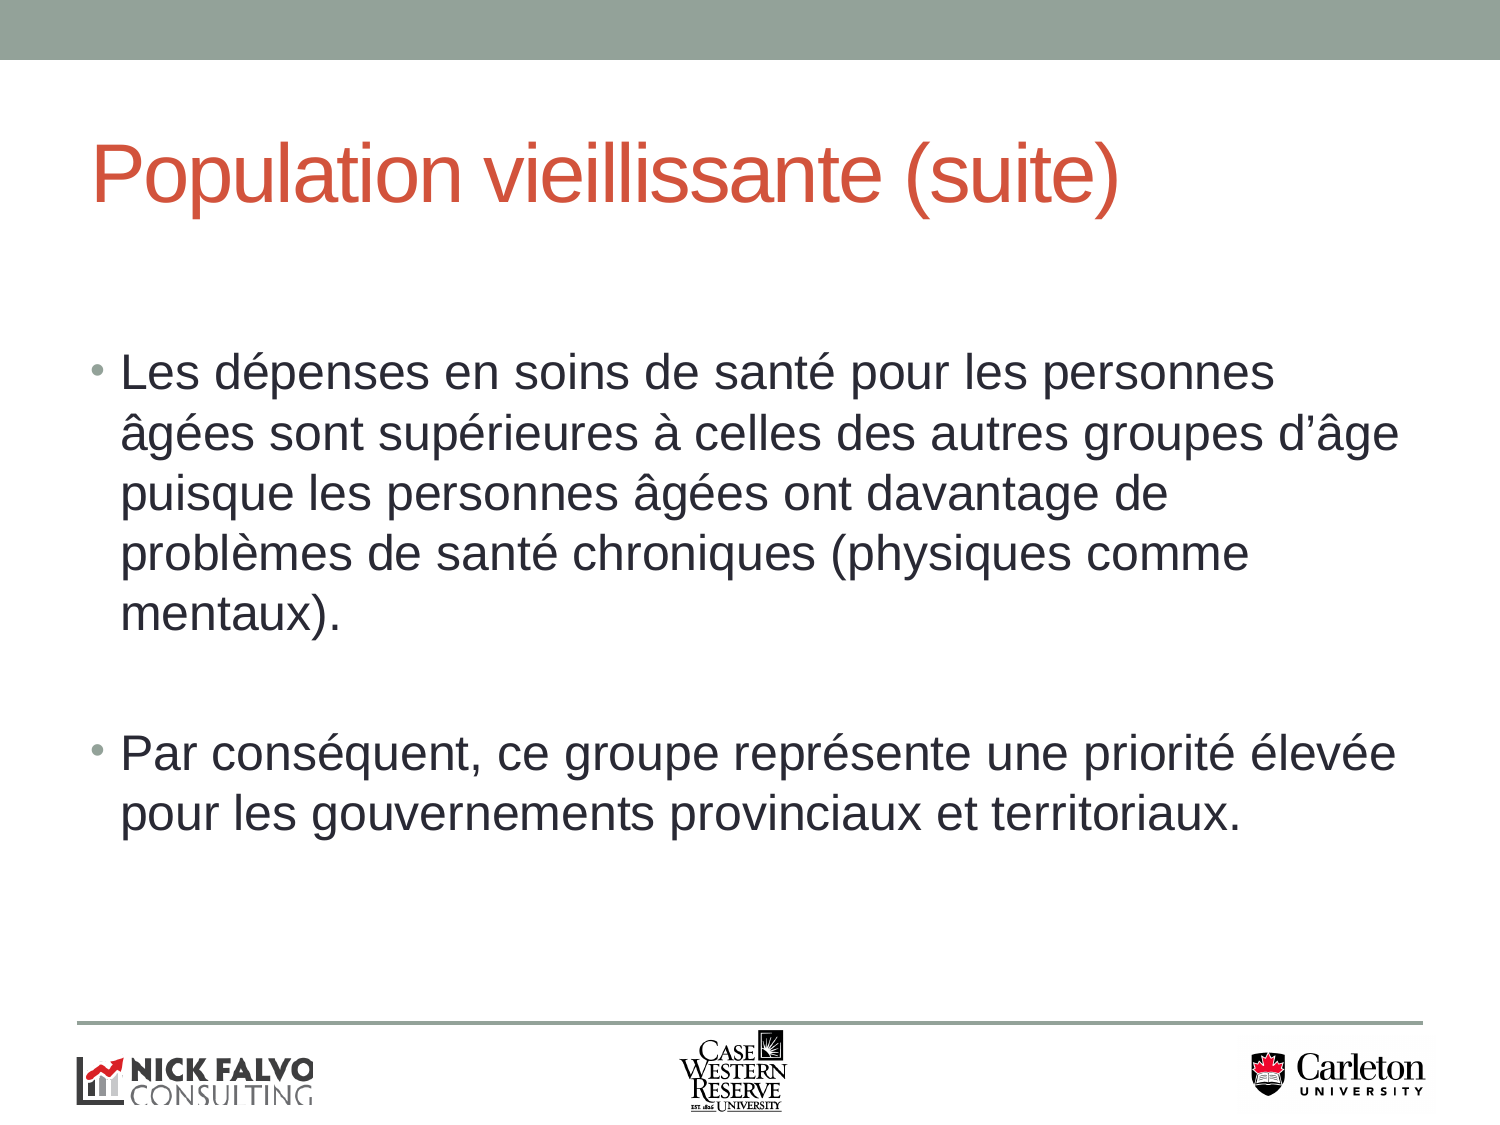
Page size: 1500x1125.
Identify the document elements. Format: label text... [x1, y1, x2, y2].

list Les dépenses en soins de santé pour les personnes âgées sont supérieures à celles des autres groupes d’âge puisque les personnes âgées ont davantage de problèmes de santé chroniques (physiques comme mentaux). Par conséquent, ce groupe représente une priorité élevée pour les gouvernements provinciaux et territoriaux. [75, 262, 1425, 988]
title Population vieillissante (suite) [75, 87, 1425, 250]
picture [679, 1030, 793, 1120]
picture [1237, 1035, 1436, 1114]
